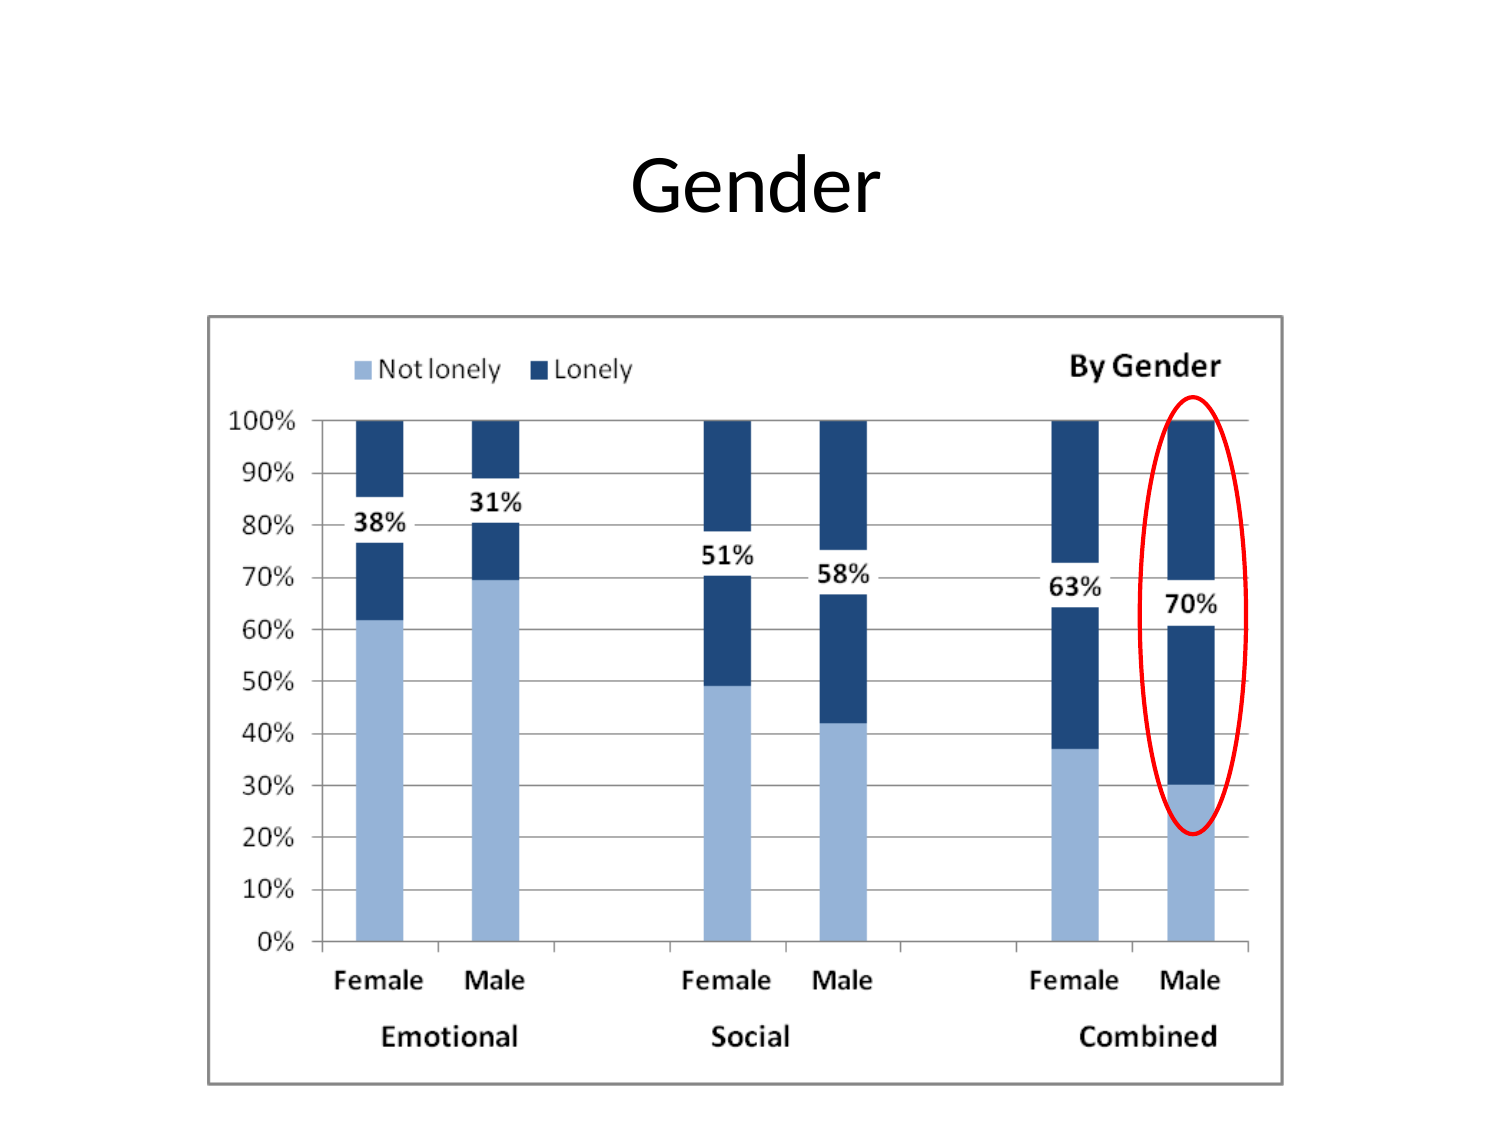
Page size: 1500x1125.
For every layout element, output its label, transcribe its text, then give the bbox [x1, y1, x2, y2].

title Gender [75, 115, 1438, 244]
picture [206, 314, 1286, 1087]
